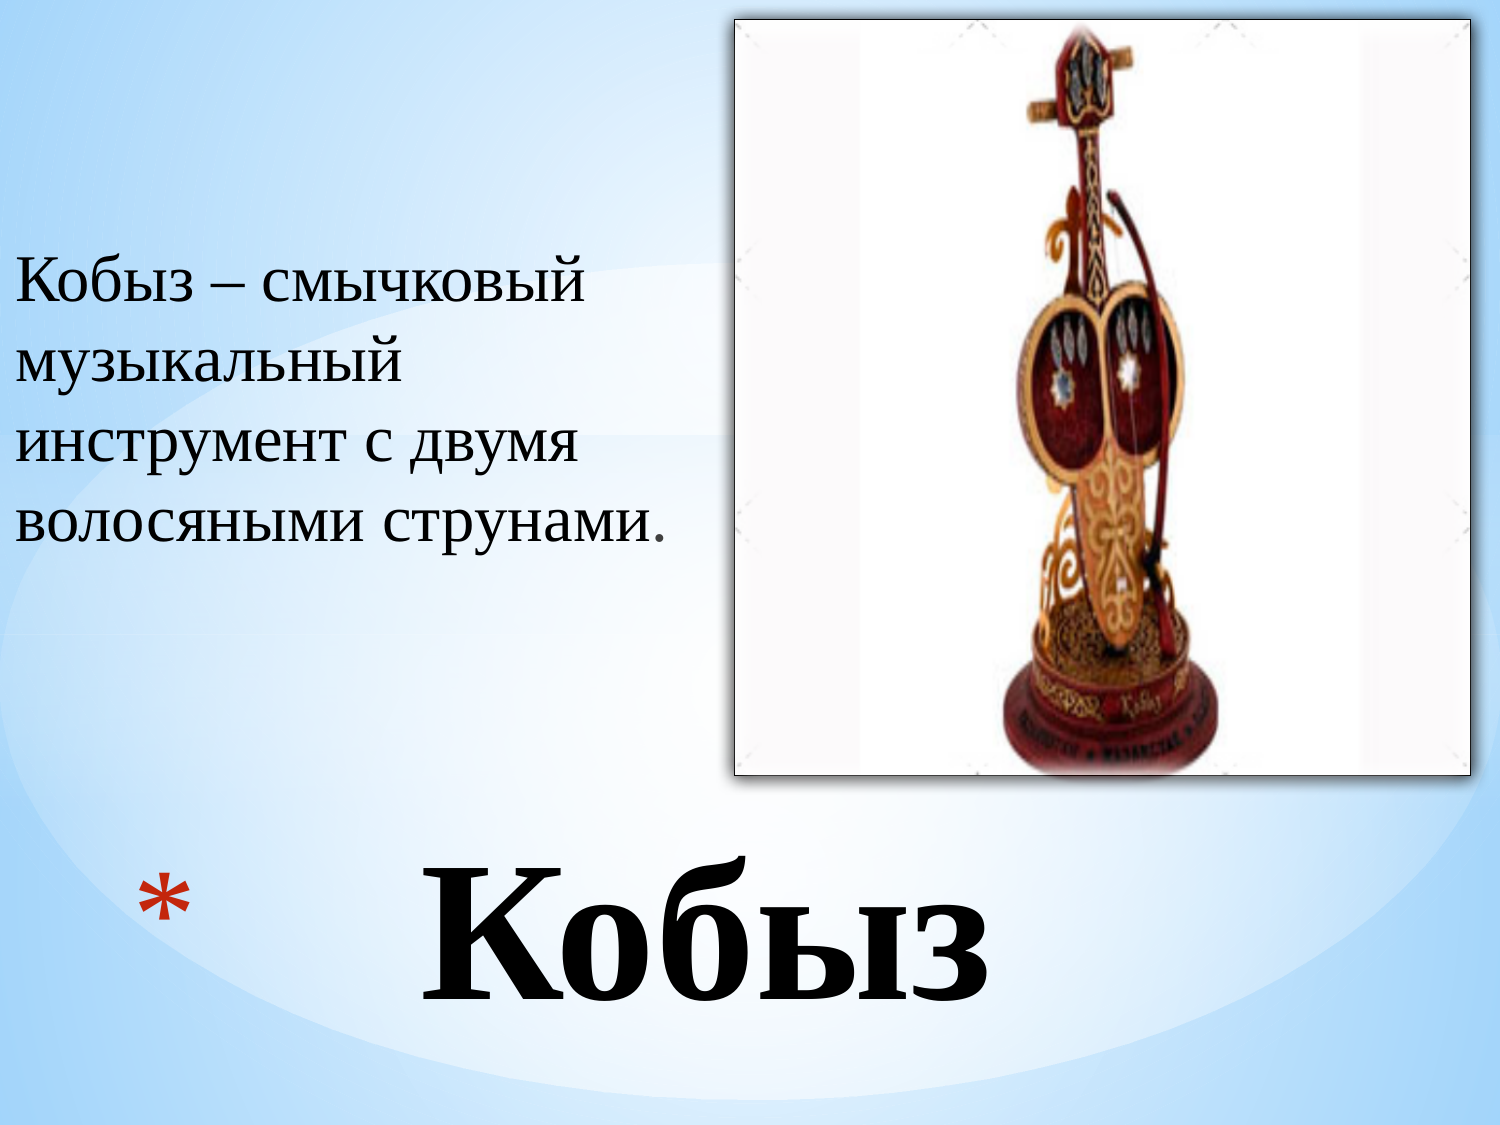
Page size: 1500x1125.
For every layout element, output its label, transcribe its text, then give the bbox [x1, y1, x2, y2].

list Кобыз – смычковый музыкальный инструмент с двумя волосяными струнами. [0, 165, 720, 563]
picture [726, 18, 1477, 788]
title Кобыз [119, 775, 1353, 1047]
